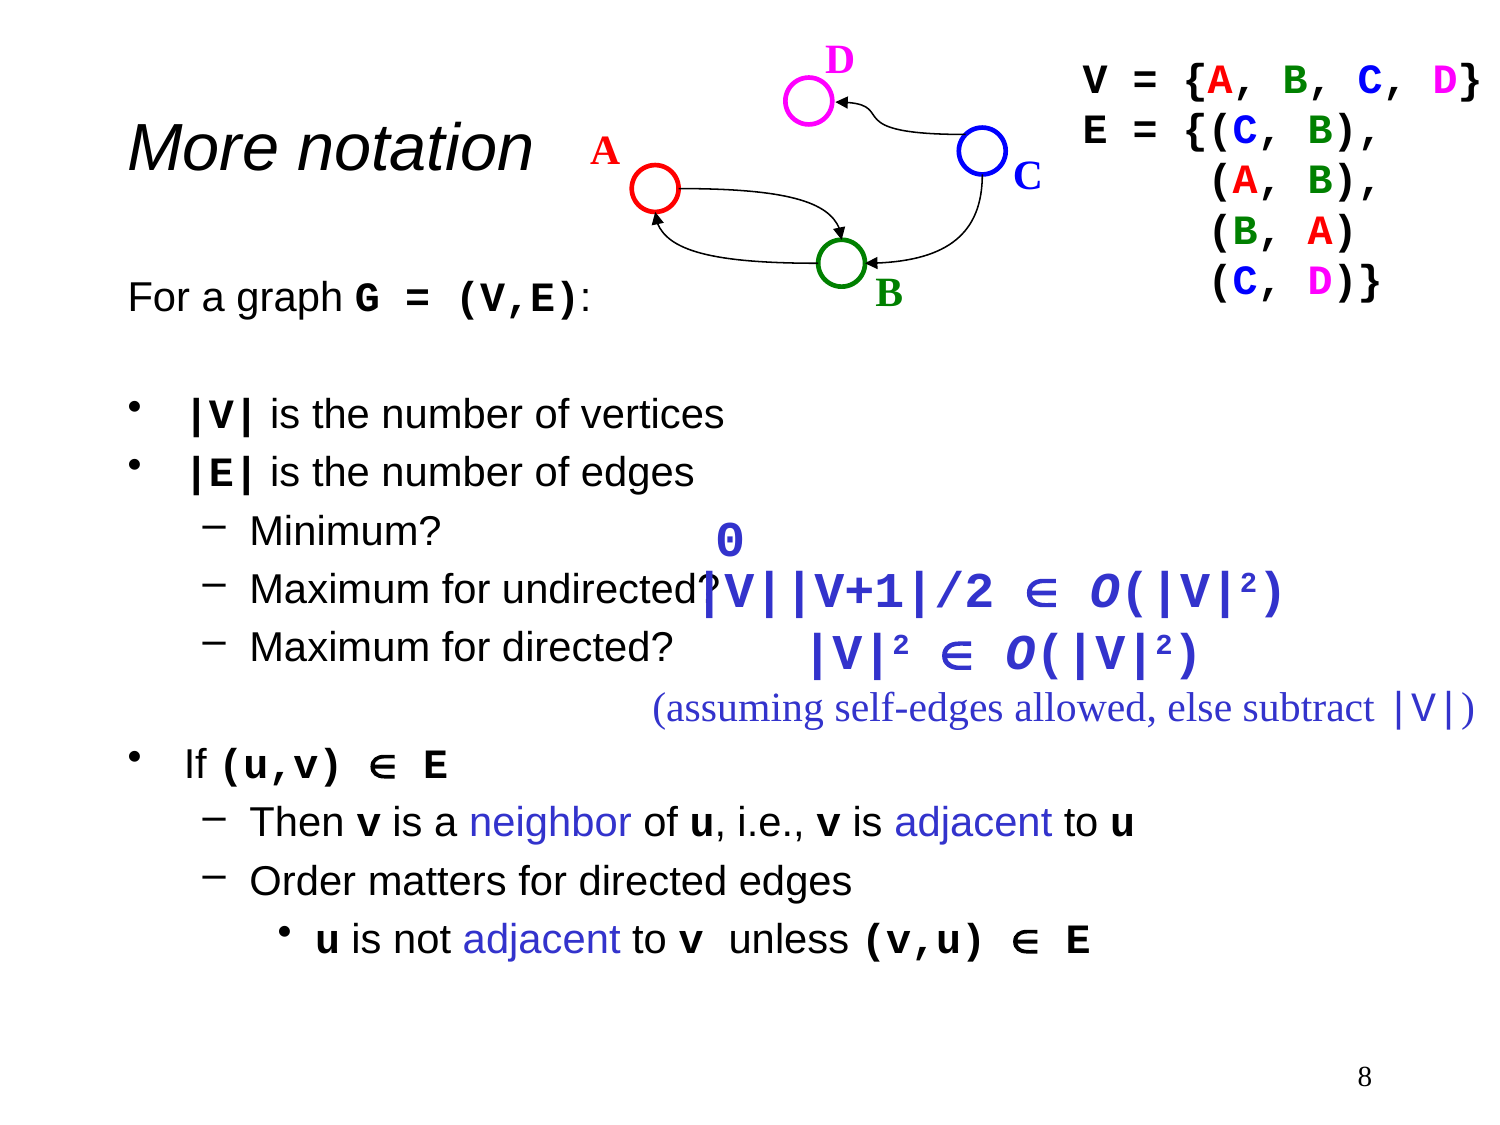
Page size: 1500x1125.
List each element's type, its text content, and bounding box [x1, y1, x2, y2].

text_box 0 [625, 499, 760, 549]
slide_number 8 [1074, 1049, 1388, 1125]
text_box [785, 77, 833, 125]
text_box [679, 188, 842, 239]
text_box V = {A, B, C, D} E = {(C, B), (A, B), (B, A) (C, D)} [1068, 44, 1498, 310]
text_box B [860, 257, 919, 323]
text_box C [998, 140, 1059, 205]
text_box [654, 213, 817, 264]
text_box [885, 51, 916, 183]
list For a graph G = (V,E): |V| is the number of vertices |E| is the number of edges Minimum? Maximum for undirected? Maximum for directed? If (u,v)  E Then v is a neighbor of u, i.e., v is adjacent to u Order matters for directed edges u is not adjacent to v unless (v,u)  E [112, 262, 1426, 1051]
text_box [818, 240, 865, 287]
text_box [958, 127, 1003, 175]
text_box |V|2  O(|V|2) (assuming self-edges allowed, else subtract |V|) [562, 612, 1500, 738]
text_box [631, 165, 679, 212]
title More notation [112, 49, 1068, 238]
text_box A [575, 115, 636, 180]
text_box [880, 161, 969, 278]
text_box D [810, 24, 871, 90]
text_box |V||V+1|/2  O(|V|2) [604, 549, 1303, 612]
